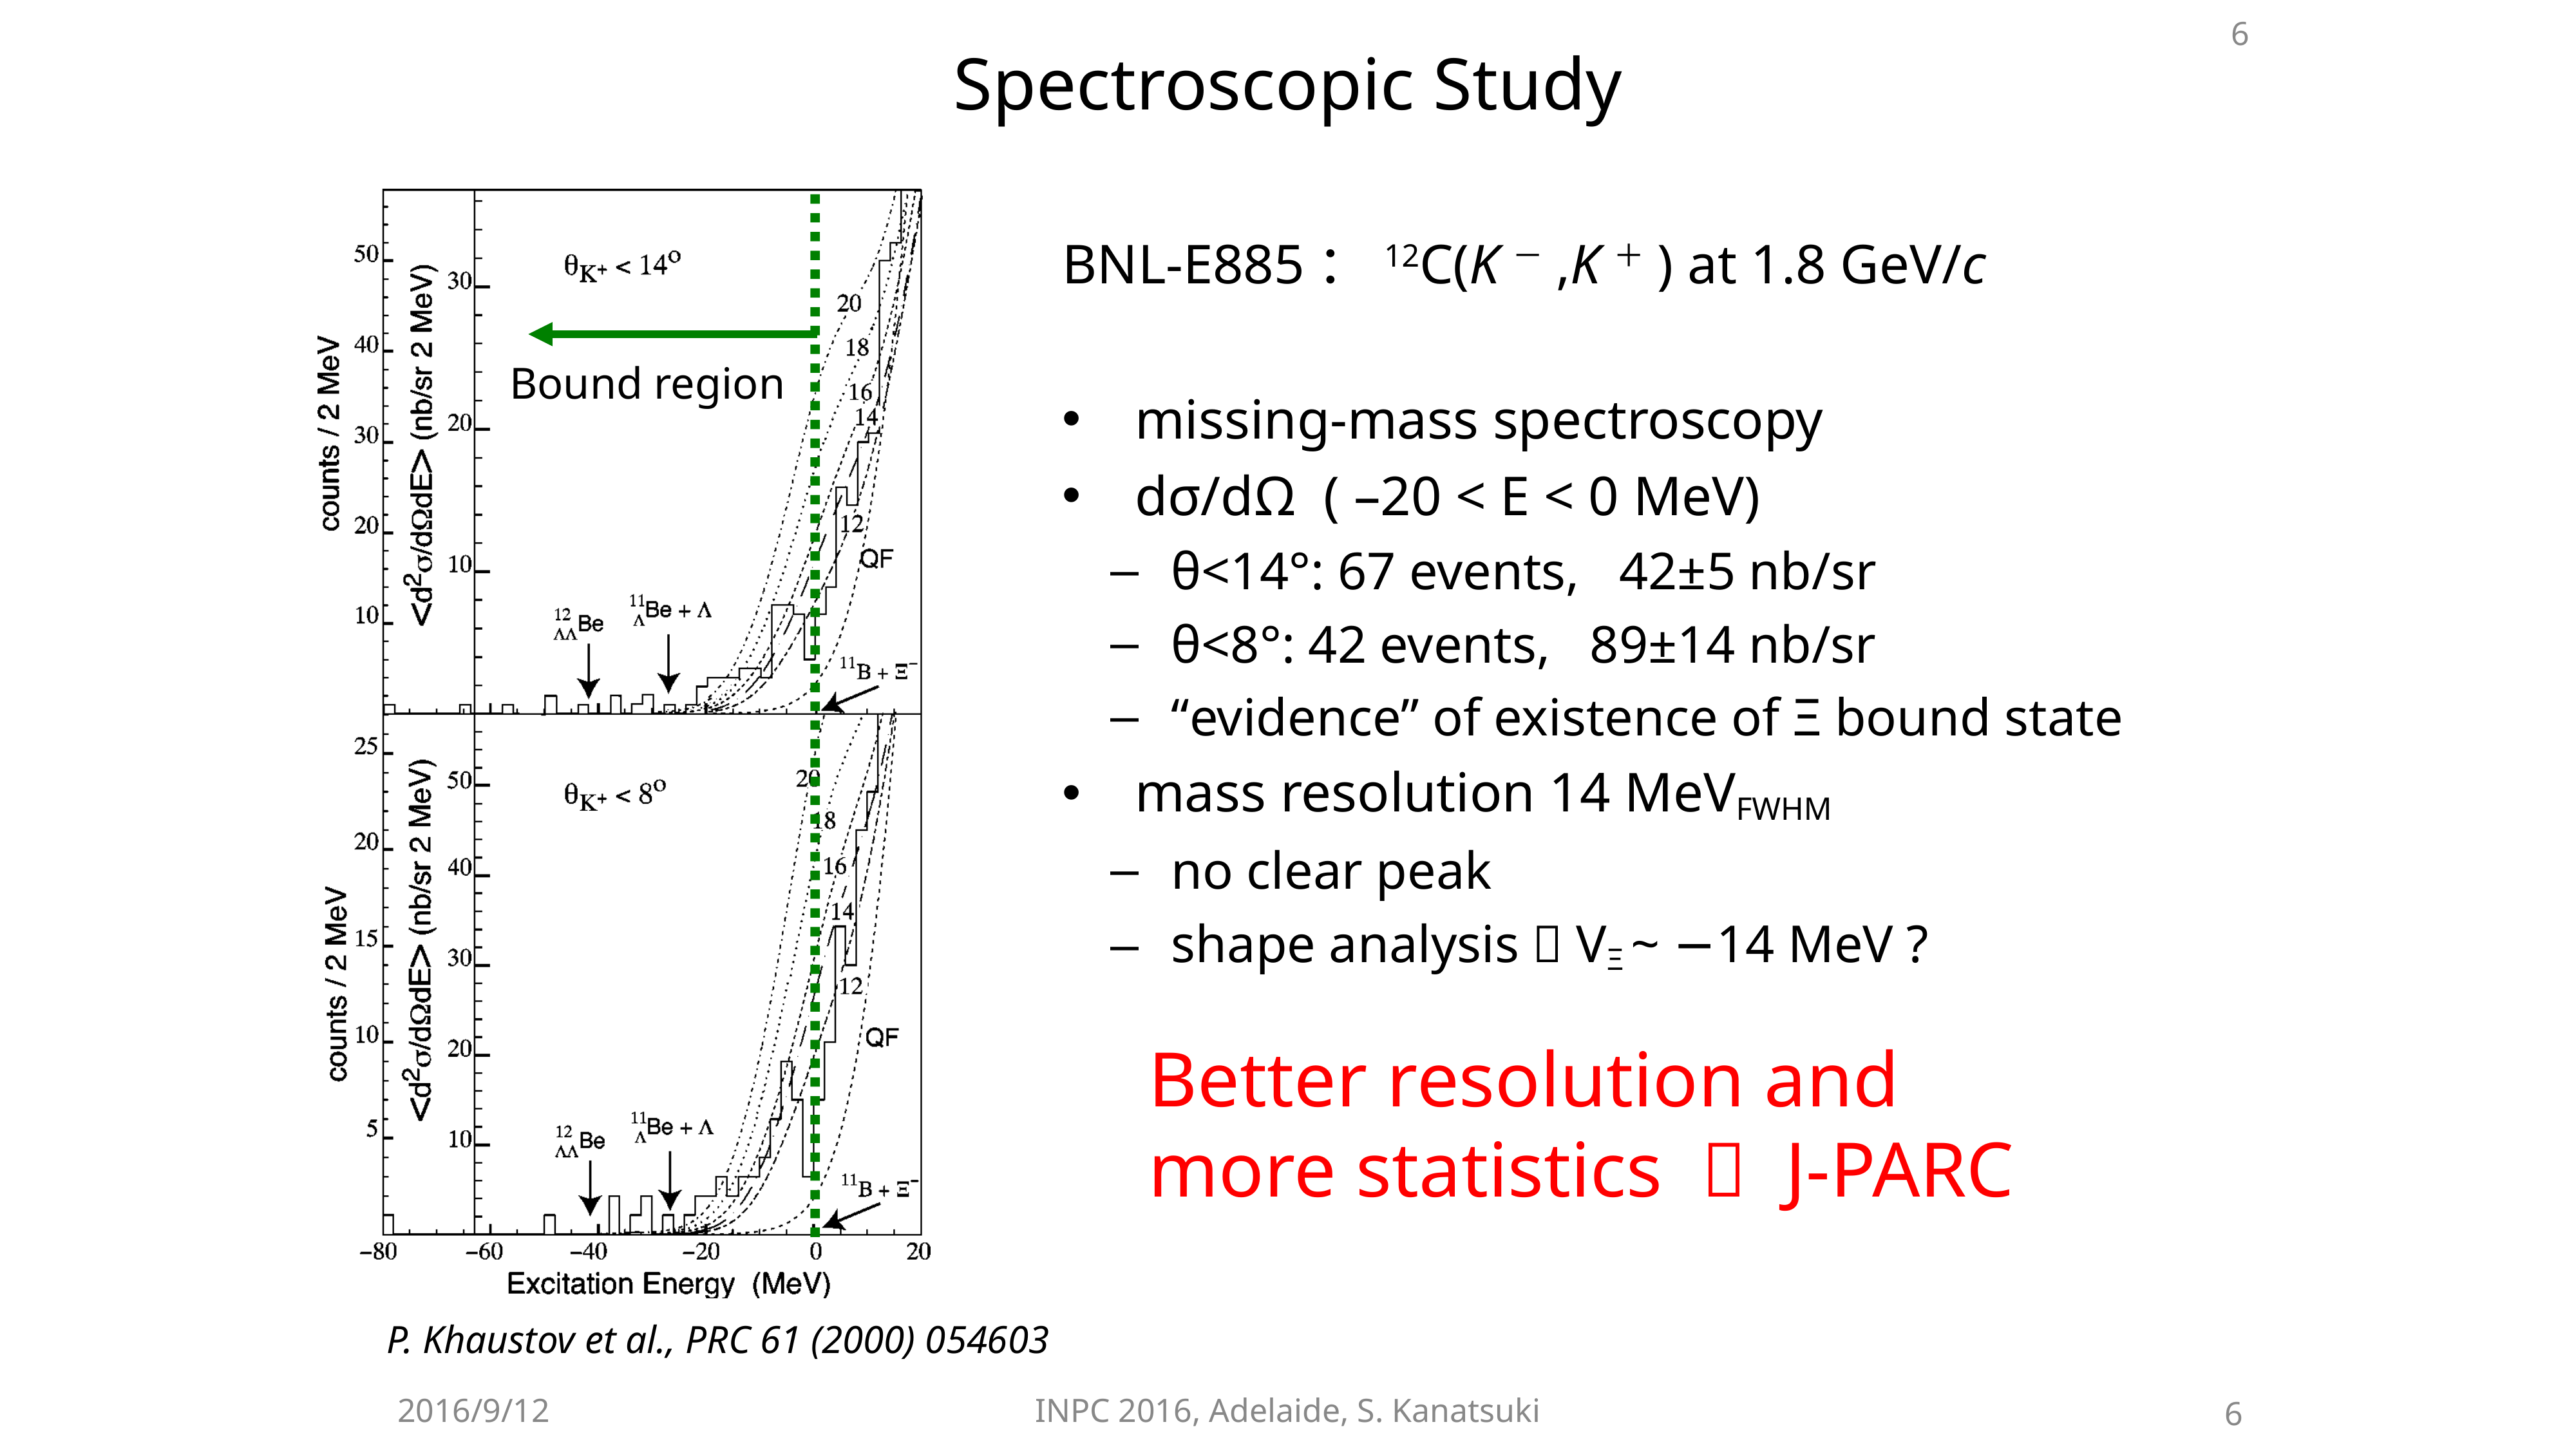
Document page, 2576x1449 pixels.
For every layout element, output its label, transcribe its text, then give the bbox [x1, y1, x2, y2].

list BNL-E885：12C(K－,K＋) at 1.8 GeV/c missing-mass spectroscopy dσ/dΩ ( –20 < E < 0 MeV) θ<14°: 67 events, 42±5 nb/sr θ<8°: 42 events, 89±14 nb/sr “evidence” of existence of Ξ bound state mass resolution 14 MeVFWHM no clear peak shape analysis  VΞ ~ −14 MeV ? [1052, 219, 2331, 1268]
text_box P. Khaustov et al., PRC 61 (2000) 054603 [377, 1306, 1059, 1371]
slide_number 6 [2216, 8, 2260, 62]
text_box 2016/9/12 [321, 1380, 627, 1439]
text_box Better resolution and more statistics  J-PARC [1139, 1021, 2448, 1222]
text_box INPC 2016, Adelaide, S. Kanatsuki [855, 1380, 1721, 1439]
text_box Spectroscopic Study [418, 28, 2157, 135]
text_box 6 [2157, 1383, 2253, 1441]
picture [317, 189, 931, 1298]
